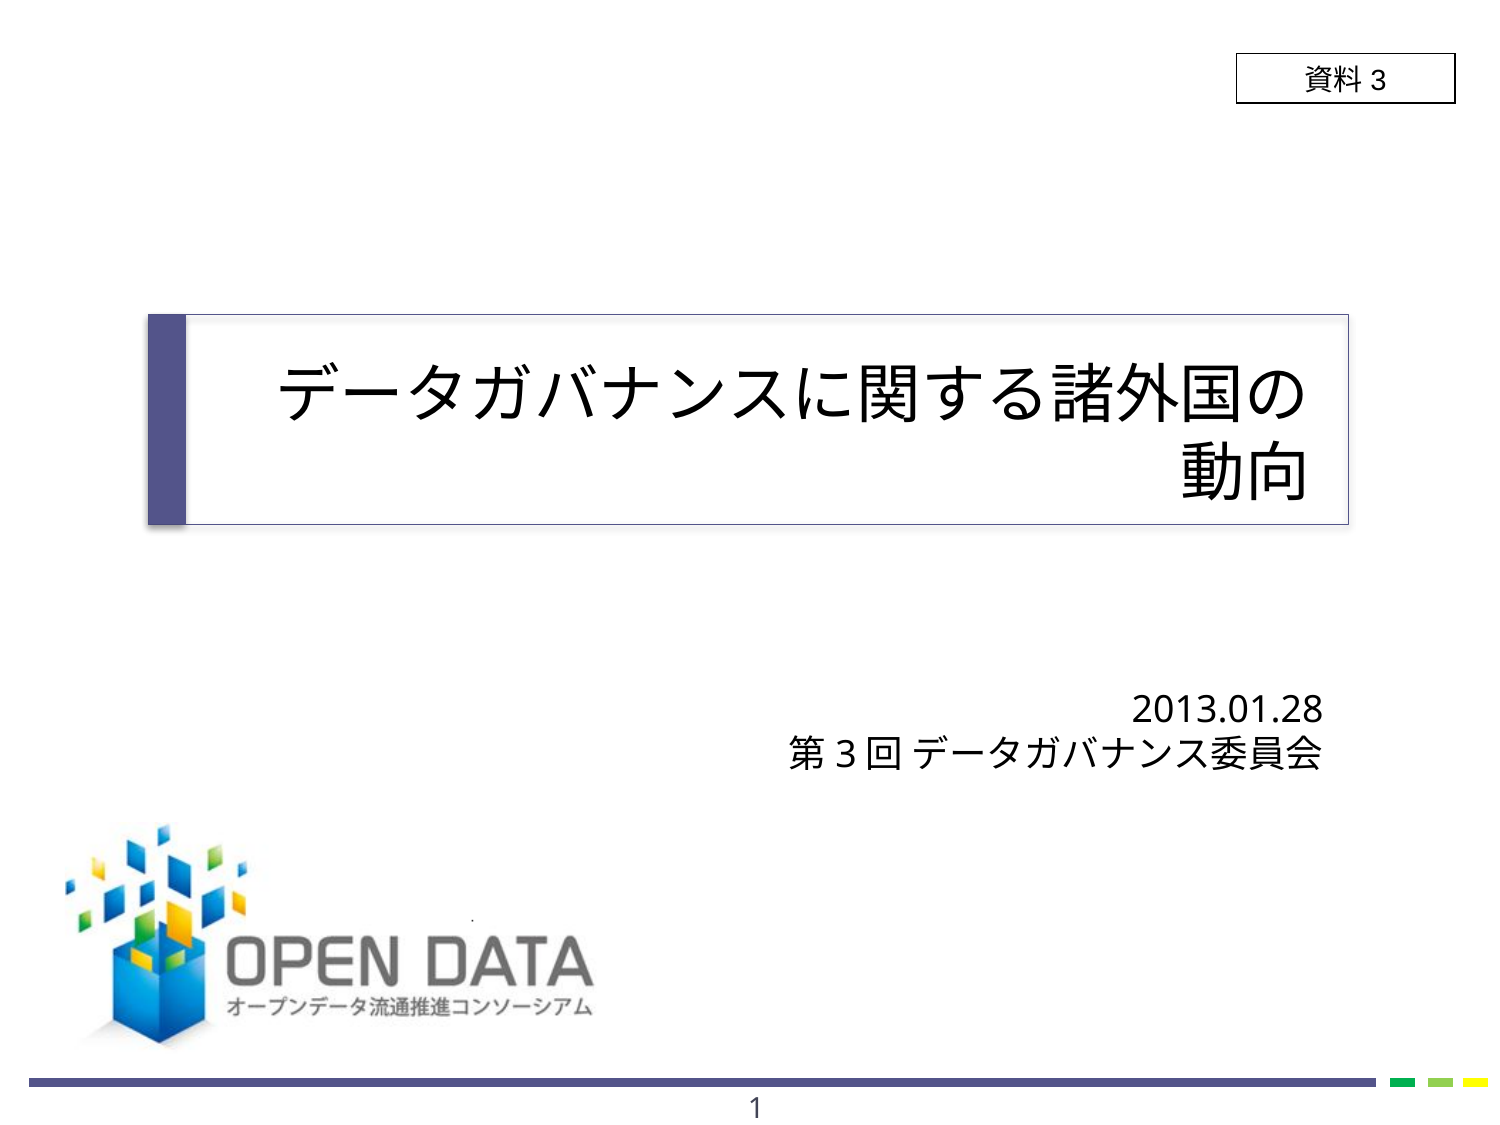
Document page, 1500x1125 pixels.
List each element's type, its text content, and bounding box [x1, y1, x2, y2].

text_box 2013.01.28 第3回 データガバナンス委員会 [213, 677, 1339, 841]
slide_number 1 [656, 1082, 857, 1113]
text_box 資料3 [1236, 53, 1455, 104]
title データガバナンスに関する諸外国の動向 [199, 345, 1326, 517]
